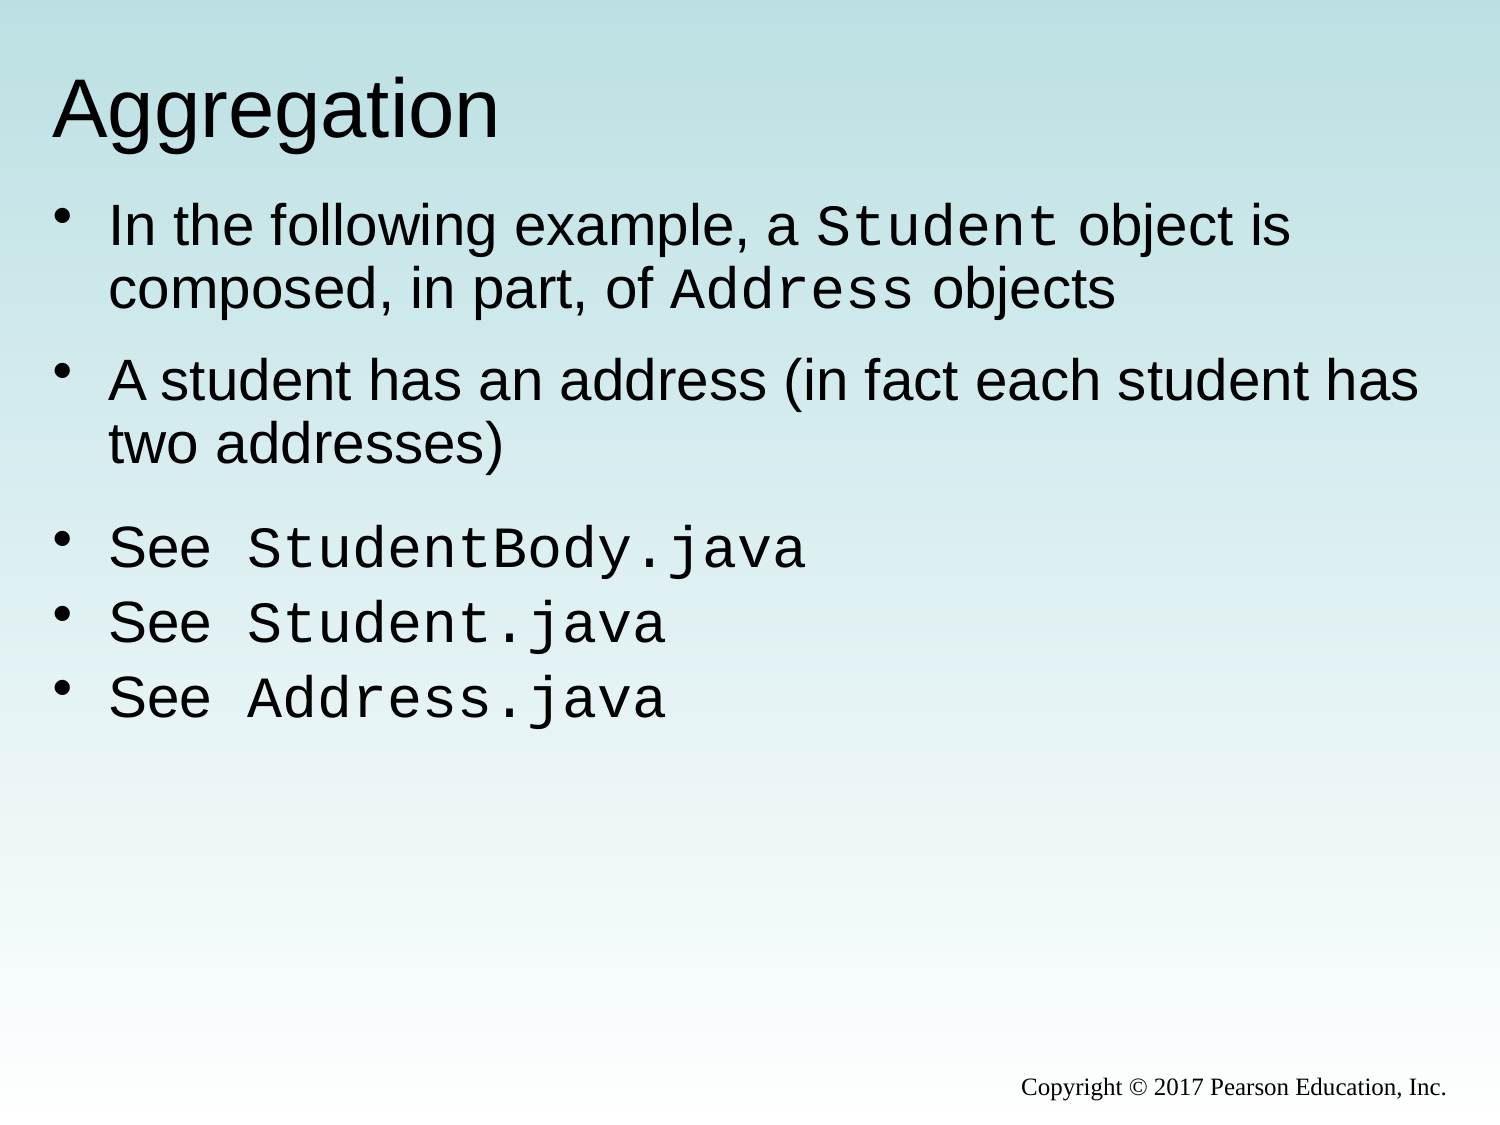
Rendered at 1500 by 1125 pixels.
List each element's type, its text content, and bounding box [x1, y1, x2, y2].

list In the following example, a Student object is composed, in part, of Address objects A student has an address (in fact each student has two addresses) See StudentBody.java See Student.java See Address.java [37, 187, 1475, 1013]
footer Copyright © 2017 Pearson Education, Inc. [549, 1062, 1463, 1114]
title Aggregation [37, 45, 1463, 163]
